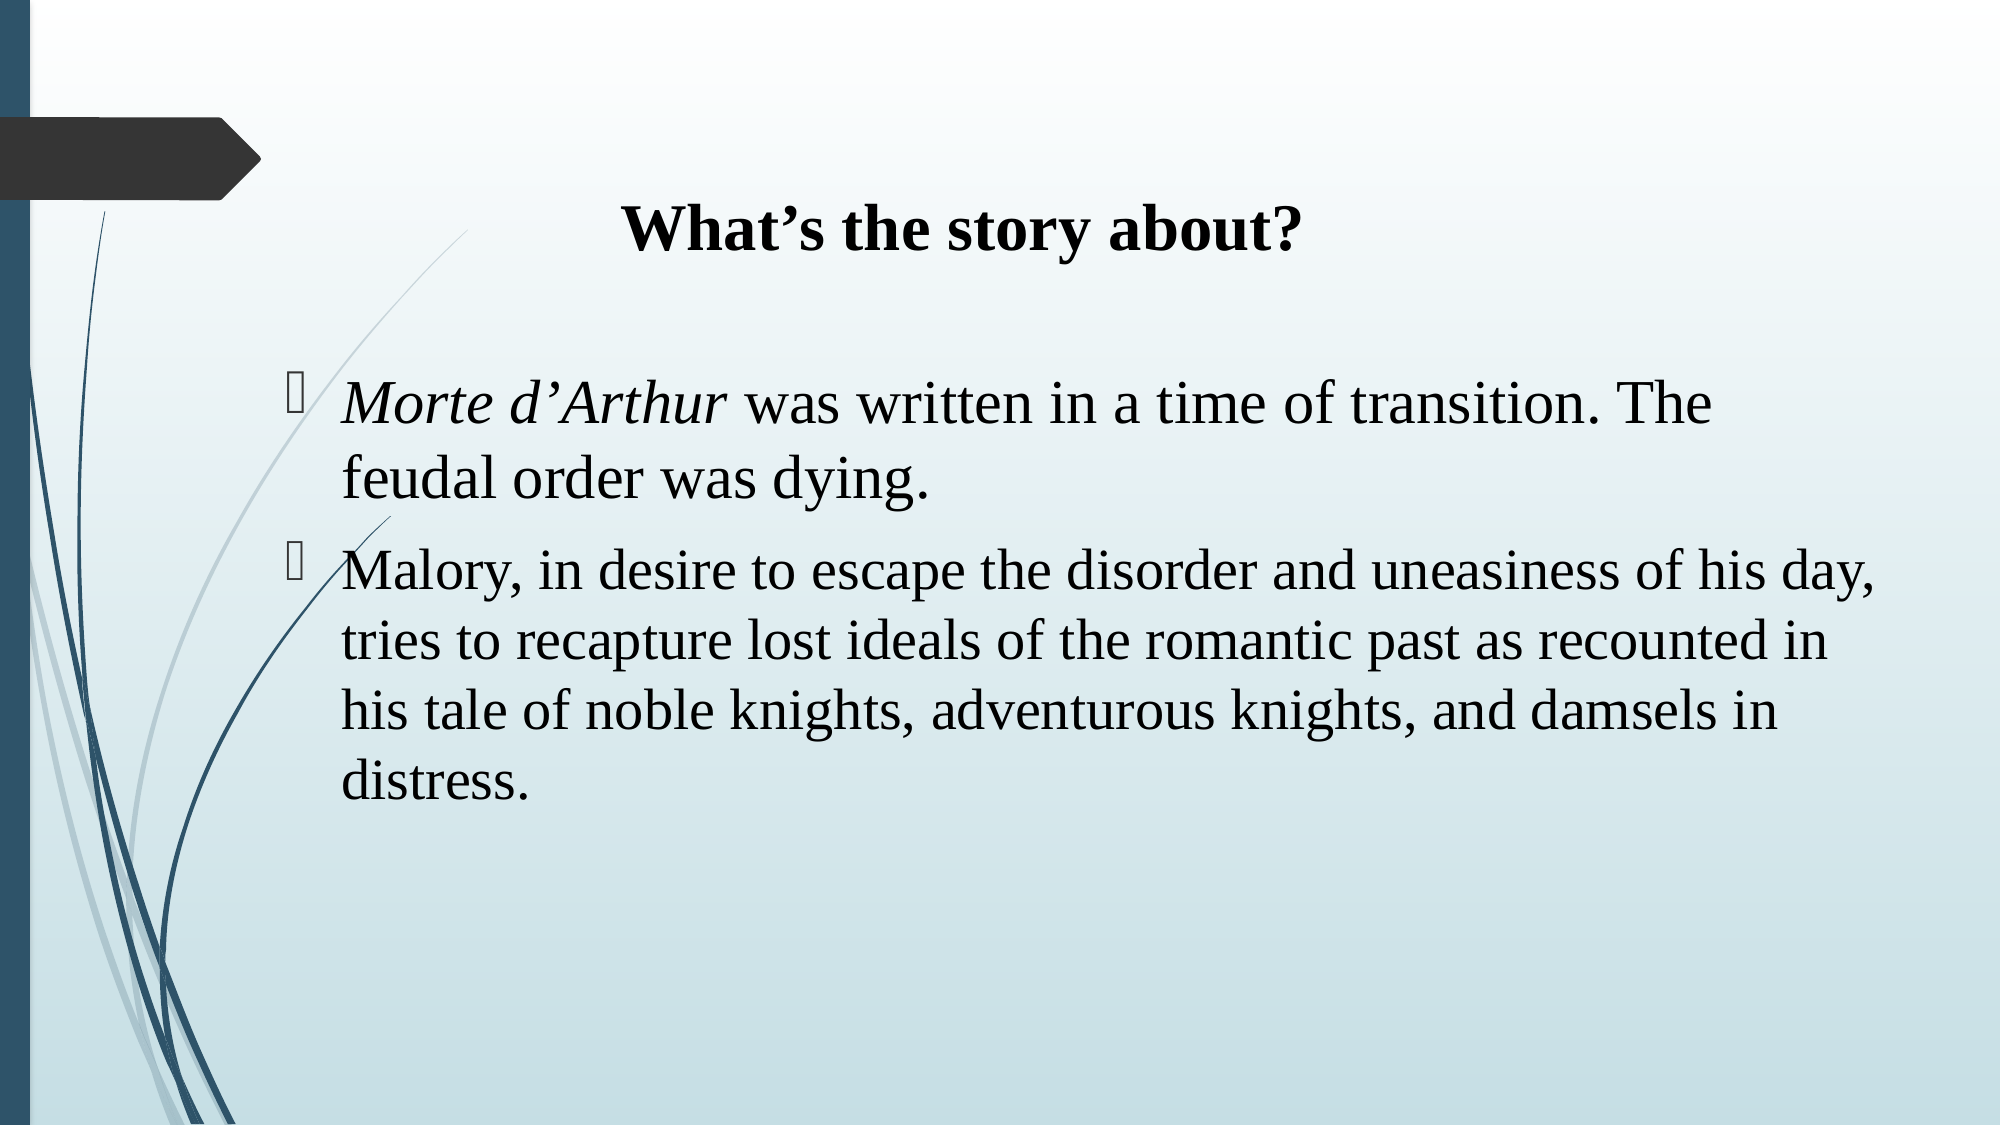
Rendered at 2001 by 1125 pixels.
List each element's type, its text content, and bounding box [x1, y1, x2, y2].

text_box What’s the story about? [605, 164, 1395, 272]
list Morte d’Arthur was written in a time of transition. The feudal order was dying. Malory, in desire to escape the disorder and uneasiness of his day, tries to recapture lost ideals of the romantic past as recounted in his tale of noble knights, adventurous knights, and damsels in distress. [270, 353, 1901, 911]
